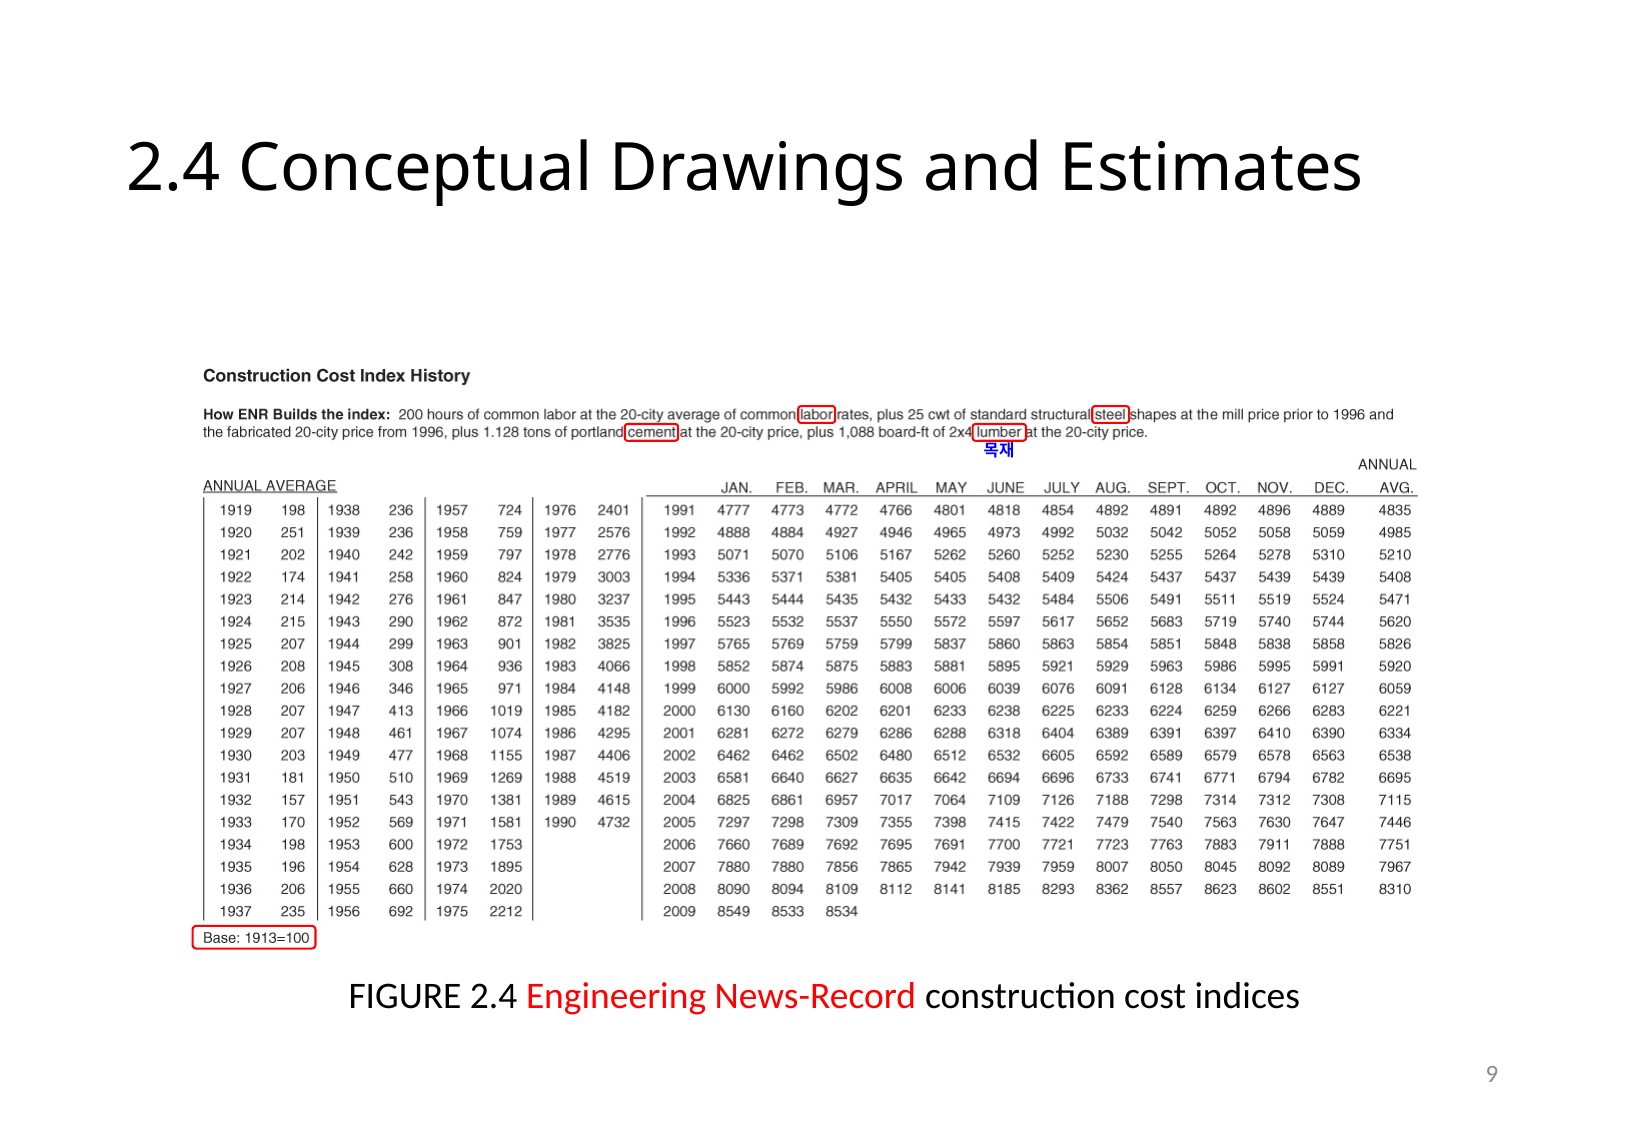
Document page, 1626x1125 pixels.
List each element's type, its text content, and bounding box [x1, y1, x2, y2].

text_box [191, 924, 317, 950]
text_box FIGURE 2.4 Engineering News-Record construction cost indices [333, 963, 1316, 1024]
title 2.4 Conceptual Drawings and Estimates [111, 59, 1514, 278]
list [203, 367, 1421, 946]
slide_number 8 [1147, 1042, 1514, 1103]
